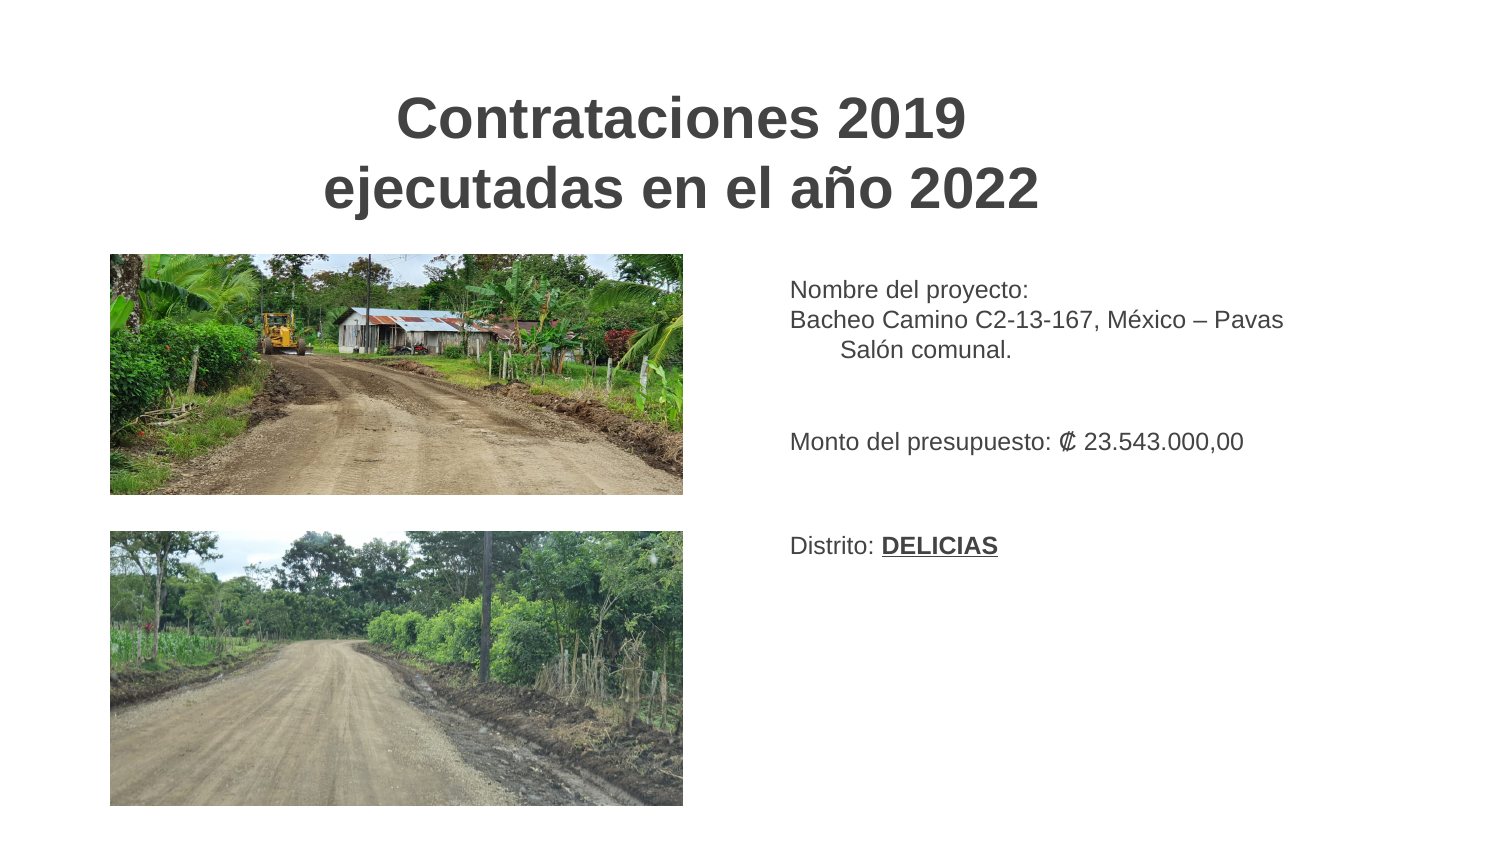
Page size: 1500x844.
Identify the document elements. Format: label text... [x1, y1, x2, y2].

title Contrataciones 2019 ejecutadas en el año 2022 [293, 44, 1071, 257]
text_box Monto del presupuesto: ₡ 23.543.000,00 [750, 409, 1307, 487]
subtitle Nombre del proyecto: Bacheo Camino C2-13-167, México – Pavas Salón comunal. [750, 258, 1307, 396]
picture [110, 530, 683, 807]
text_box Distrito: DELICIAS [750, 514, 1307, 592]
picture [110, 254, 683, 496]
